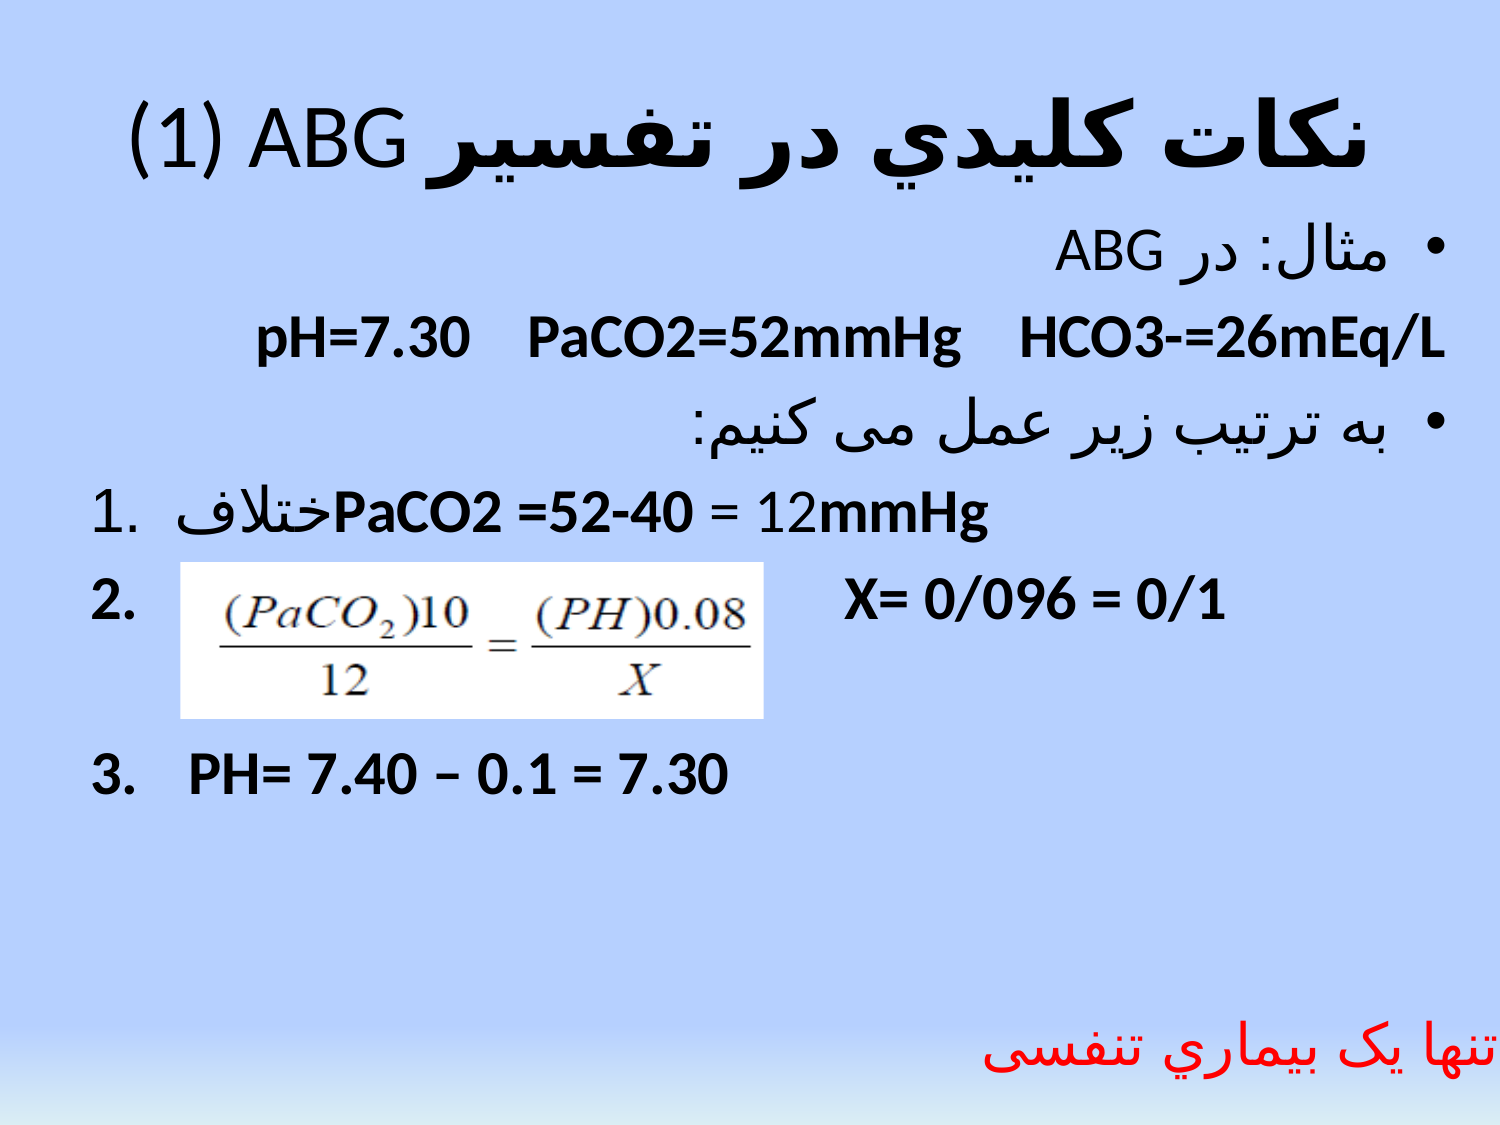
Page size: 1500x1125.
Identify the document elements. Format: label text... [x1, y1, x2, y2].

list مثال: در ABG pH=7.30 PaCO2=52mmHg HCO3-=26mEq/L به ترتیب زیر عمل می کنیم: ختلافPaCO2 =52-40 = 12mmHg X= 0/096 = 0/1 PH= 7.40 – 0.1 = 7.30 [74, 199, 1463, 1125]
text_box تنها یک بیماري تنفسی [966, 999, 1500, 1085]
title (1) ABG نکات کلیدي در تفسیر [74, 37, 1426, 199]
picture [179, 562, 764, 720]
